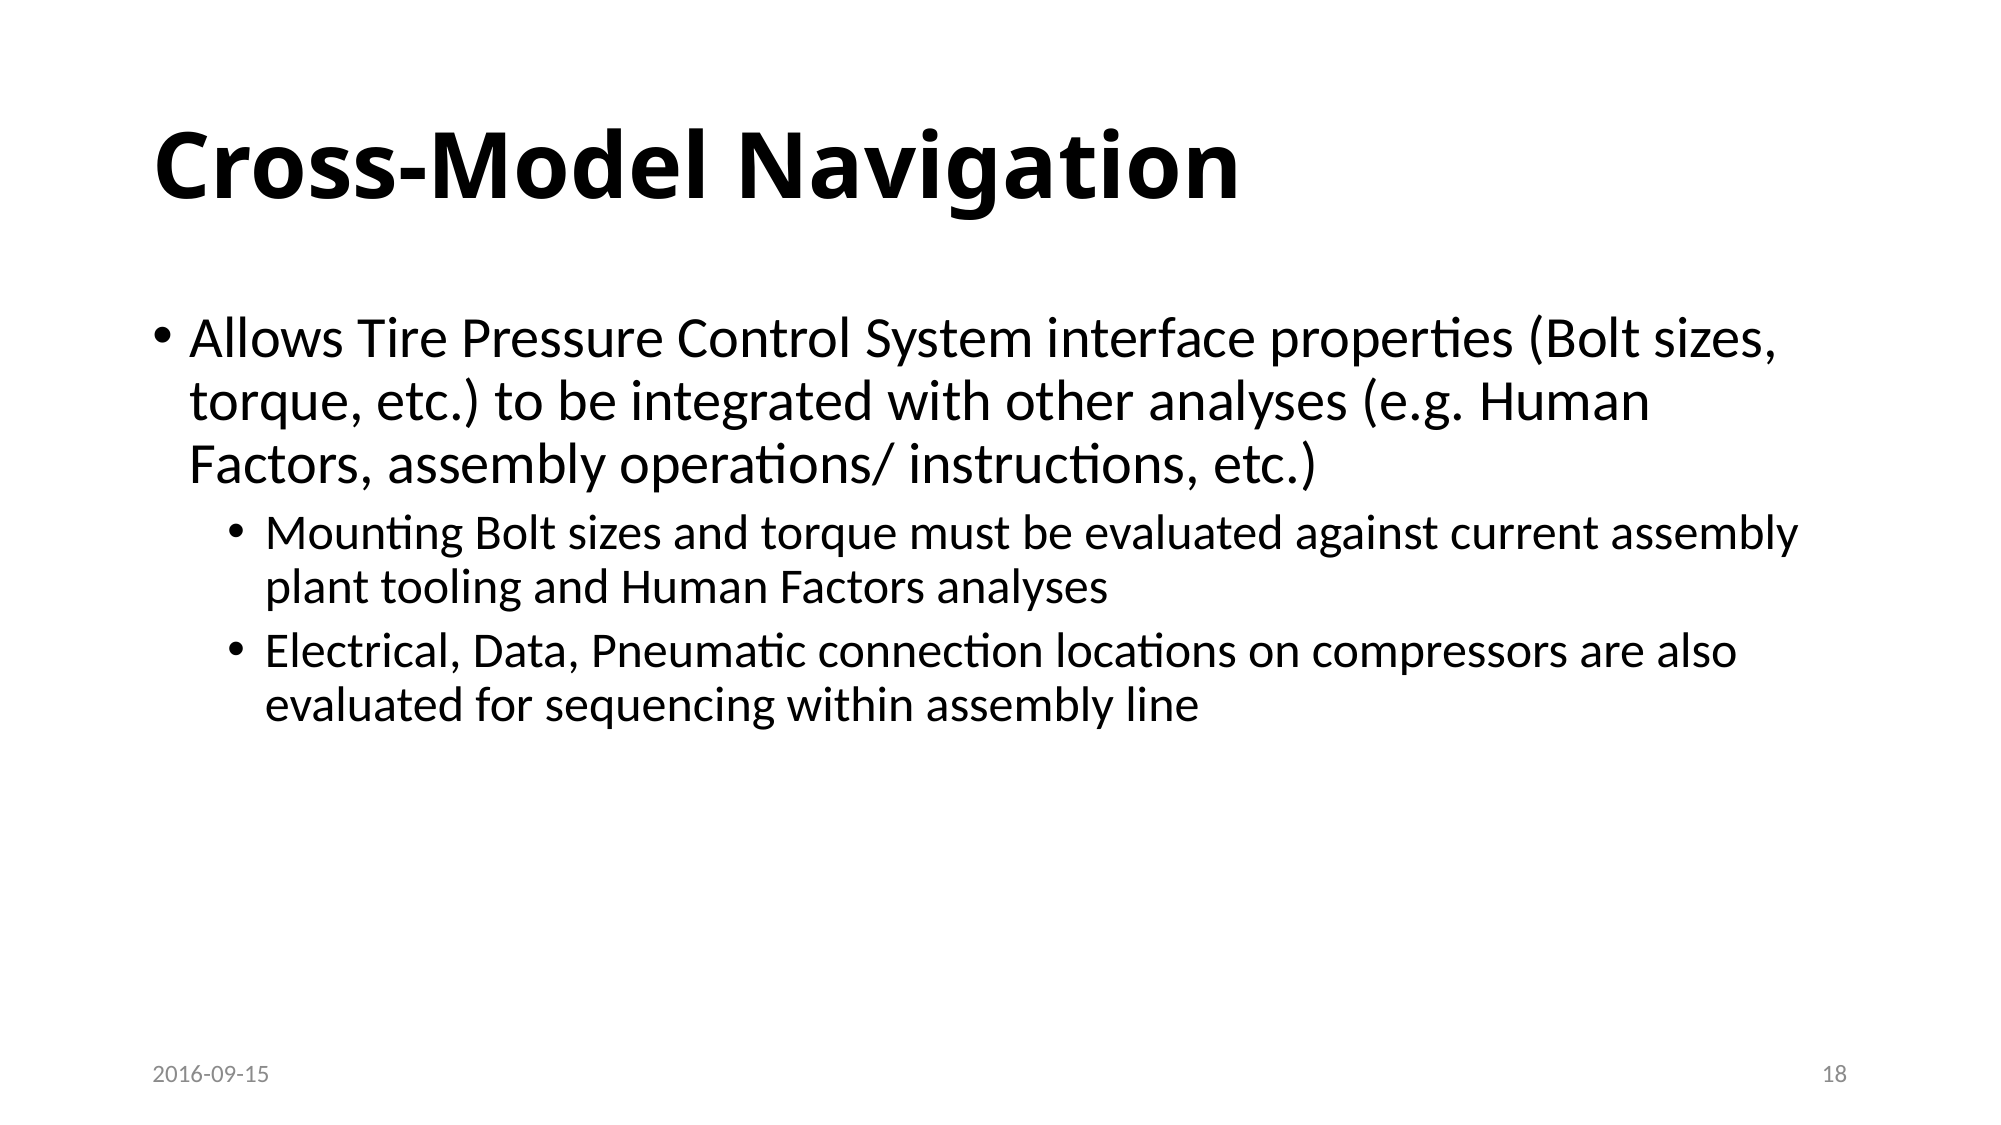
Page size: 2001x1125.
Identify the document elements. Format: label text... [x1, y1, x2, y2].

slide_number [137, 1042, 588, 1103]
list Allows Tire Pressure Control System interface properties (Bolt sizes, torque, etc.) to be integrated with other analyses (e.g. Human Factors, assembly operations/ instructions, etc.) Mounting Bolt sizes and torque must be evaluated against current assembly plant tooling and Human Factors analyses Electrical, Data, Pneumatic connection locations on compressors are also evaluated for sequencing within assembly line [137, 299, 1863, 1014]
title Cross-Model Navigation [137, 59, 1863, 278]
slide_number 18 [1412, 1042, 1863, 1103]
